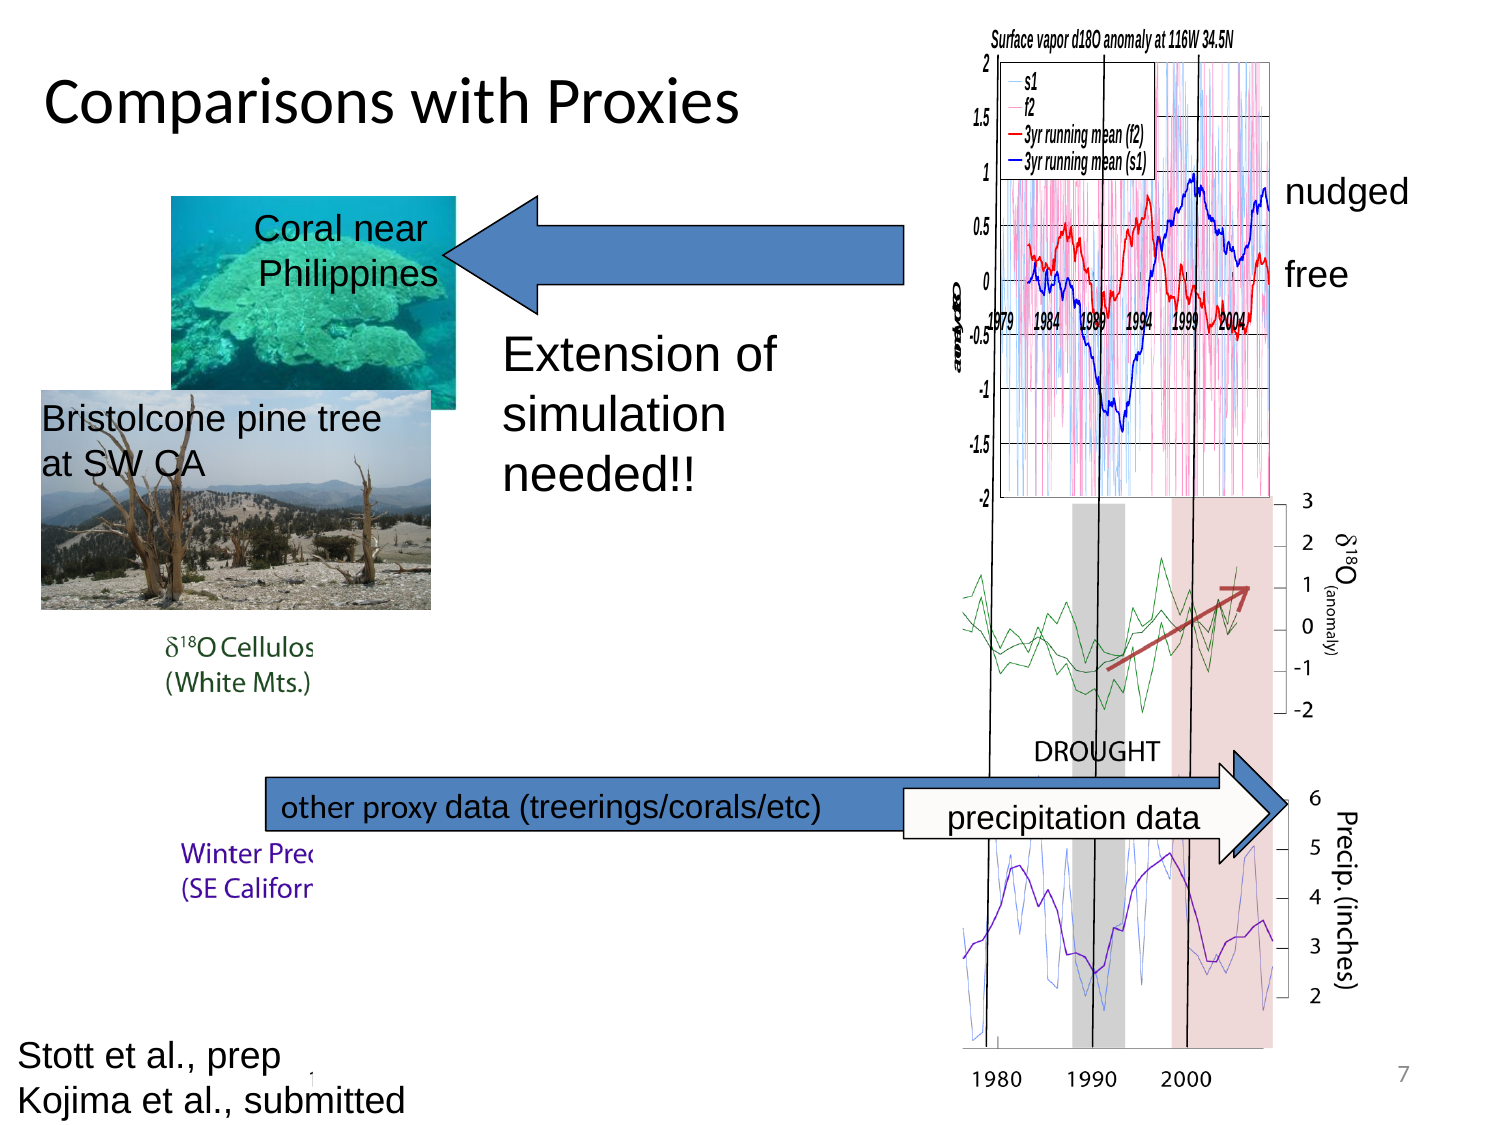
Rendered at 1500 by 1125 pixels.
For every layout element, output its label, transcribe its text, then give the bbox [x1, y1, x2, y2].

text_box [461, 196, 904, 314]
text_box free [1291, 242, 1365, 303]
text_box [1186, 54, 1200, 1047]
text_box Bristolcone pine tree at SW CA [26, 386, 165, 492]
slide_number 7 [1387, 1042, 1425, 1103]
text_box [986, 54, 999, 1047]
text_box Stott et al., prep Kojima et al., submitted [2, 1023, 82, 1125]
title Comparisons with Proxies [29, 45, 933, 149]
picture [40, 0, 1383, 1125]
text_box Extension of simulation needed!! [487, 314, 913, 419]
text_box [1092, 54, 1105, 1047]
text_box nudged [1291, 159, 1425, 220]
